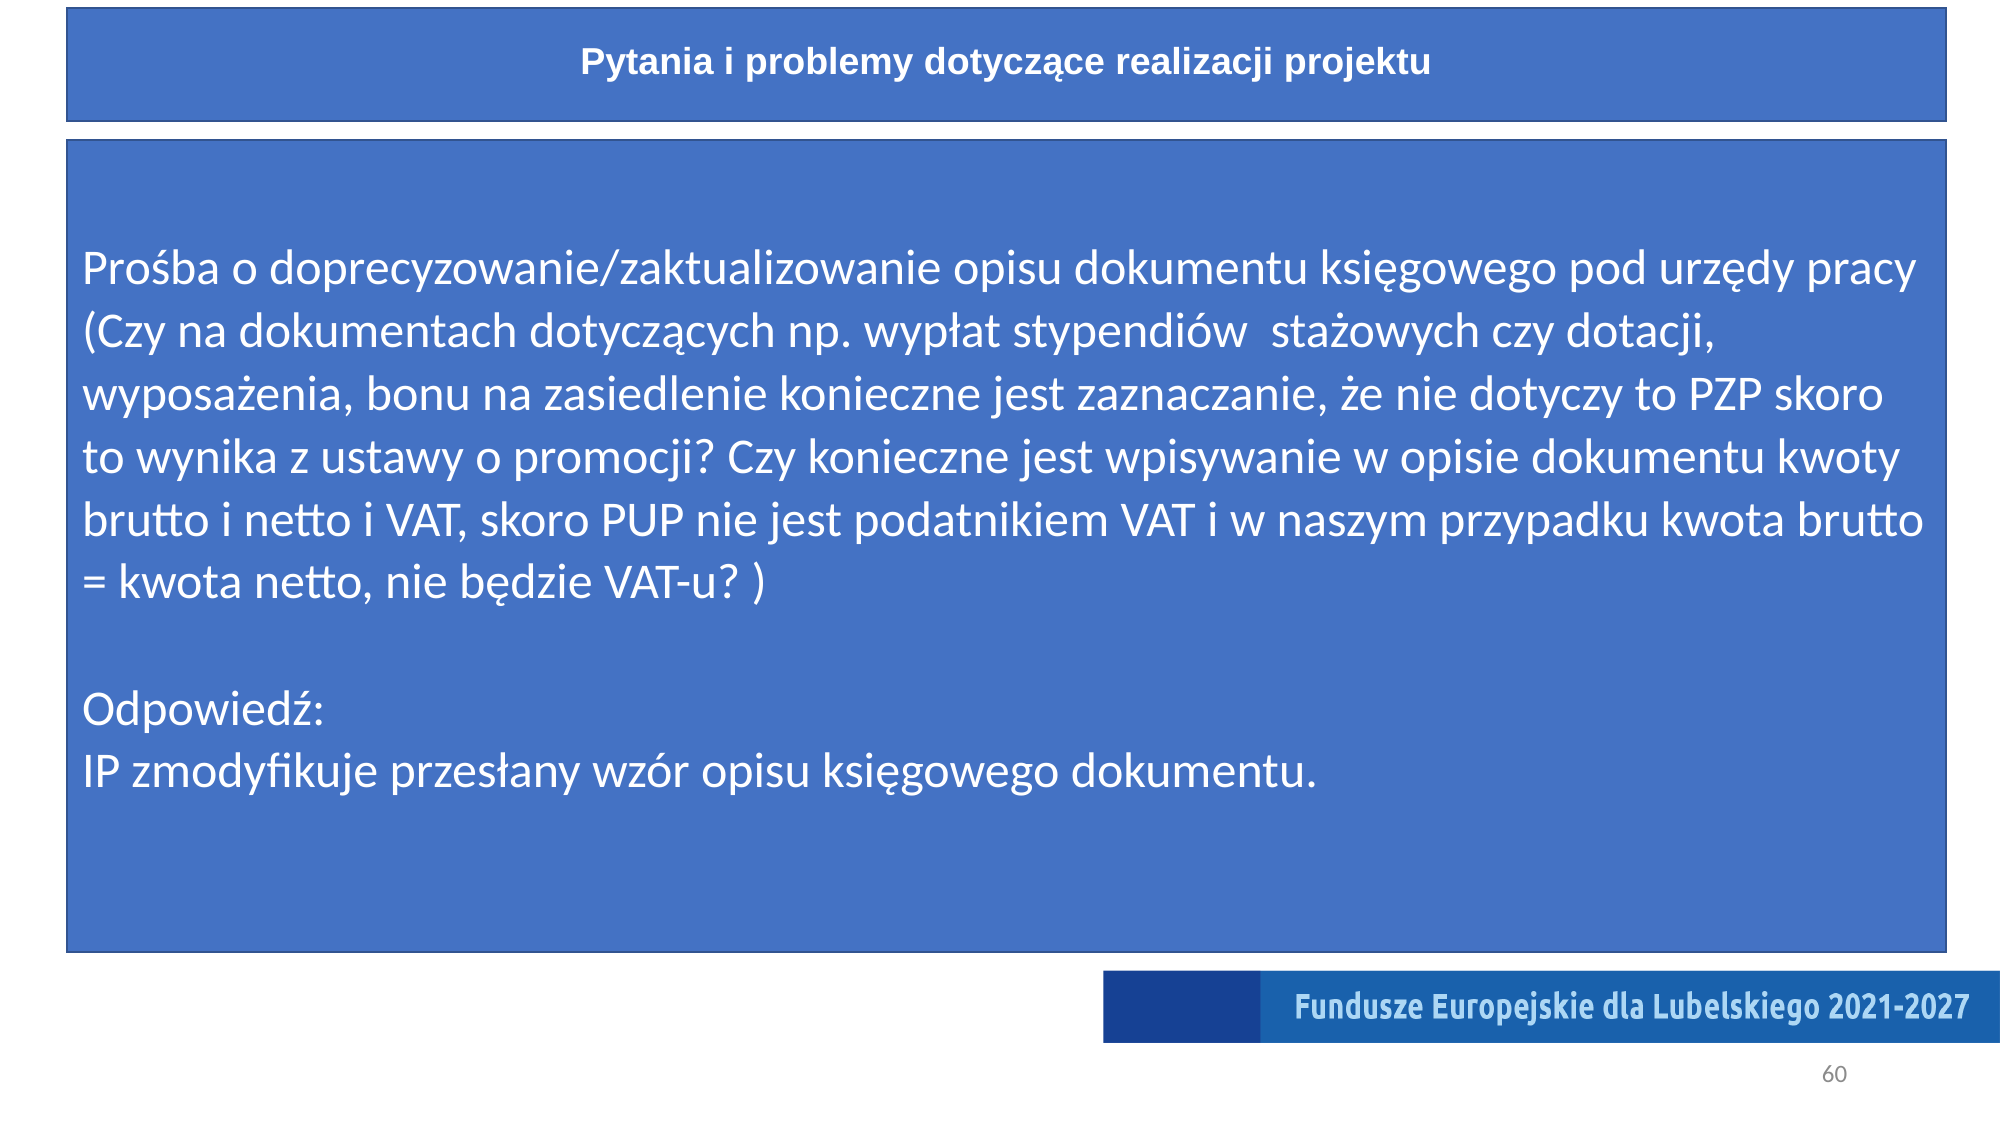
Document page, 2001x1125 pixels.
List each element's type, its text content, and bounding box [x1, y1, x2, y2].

text_box Prośba o doprecyzowanie/zaktualizowanie opisu dokumentu księgowego pod urzędy pracy (Czy na dokumentach dotyczących np. wypłat stypendiów stażowych czy dotacji, wyposażenia, bonu na zasiedlenie konieczne jest zaznaczanie, że nie dotyczy to PZP skoro to wynika z ustawy o promocji? Czy konieczne jest wpisywanie w opisie dokumentu kwoty brutto i netto i VAT, skoro PUP nie jest podatnikiem VAT i w naszym przypadku kwota brutto = kwota netto, nie będzie VAT-u? ) Odpowiedź: IP zmodyfikuje przesłany wzór opisu księgowego dokumentu. [66, 139, 1947, 953]
picture [1103, 970, 2000, 1043]
slide_number 60 [1412, 1043, 1863, 1103]
text_box Pytania i problemy dotyczące realizacji projektu [66, 7, 1947, 122]
